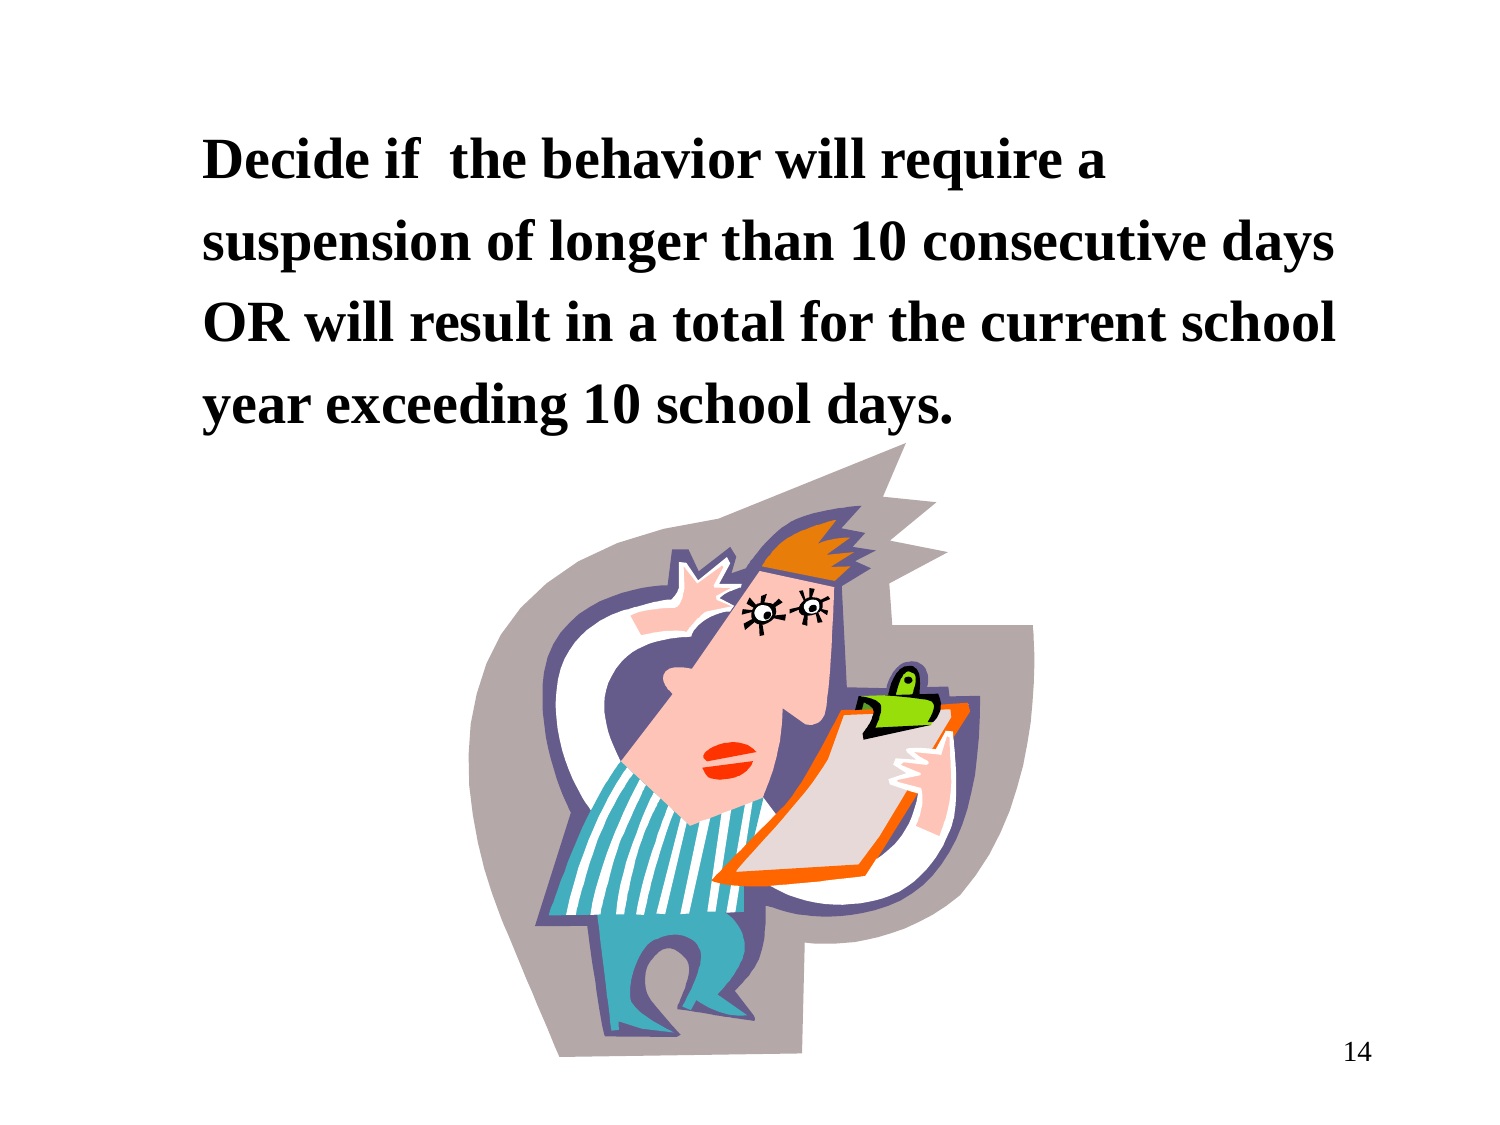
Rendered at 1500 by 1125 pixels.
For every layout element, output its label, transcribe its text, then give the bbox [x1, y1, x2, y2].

list Decide if the behavior will require a suspension of longer than 10 consecutive days OR will result in a total for the current school year exceeding 10 school days. [112, 112, 1388, 1001]
picture [462, 437, 1041, 1063]
slide_number 14 [1074, 1024, 1388, 1101]
